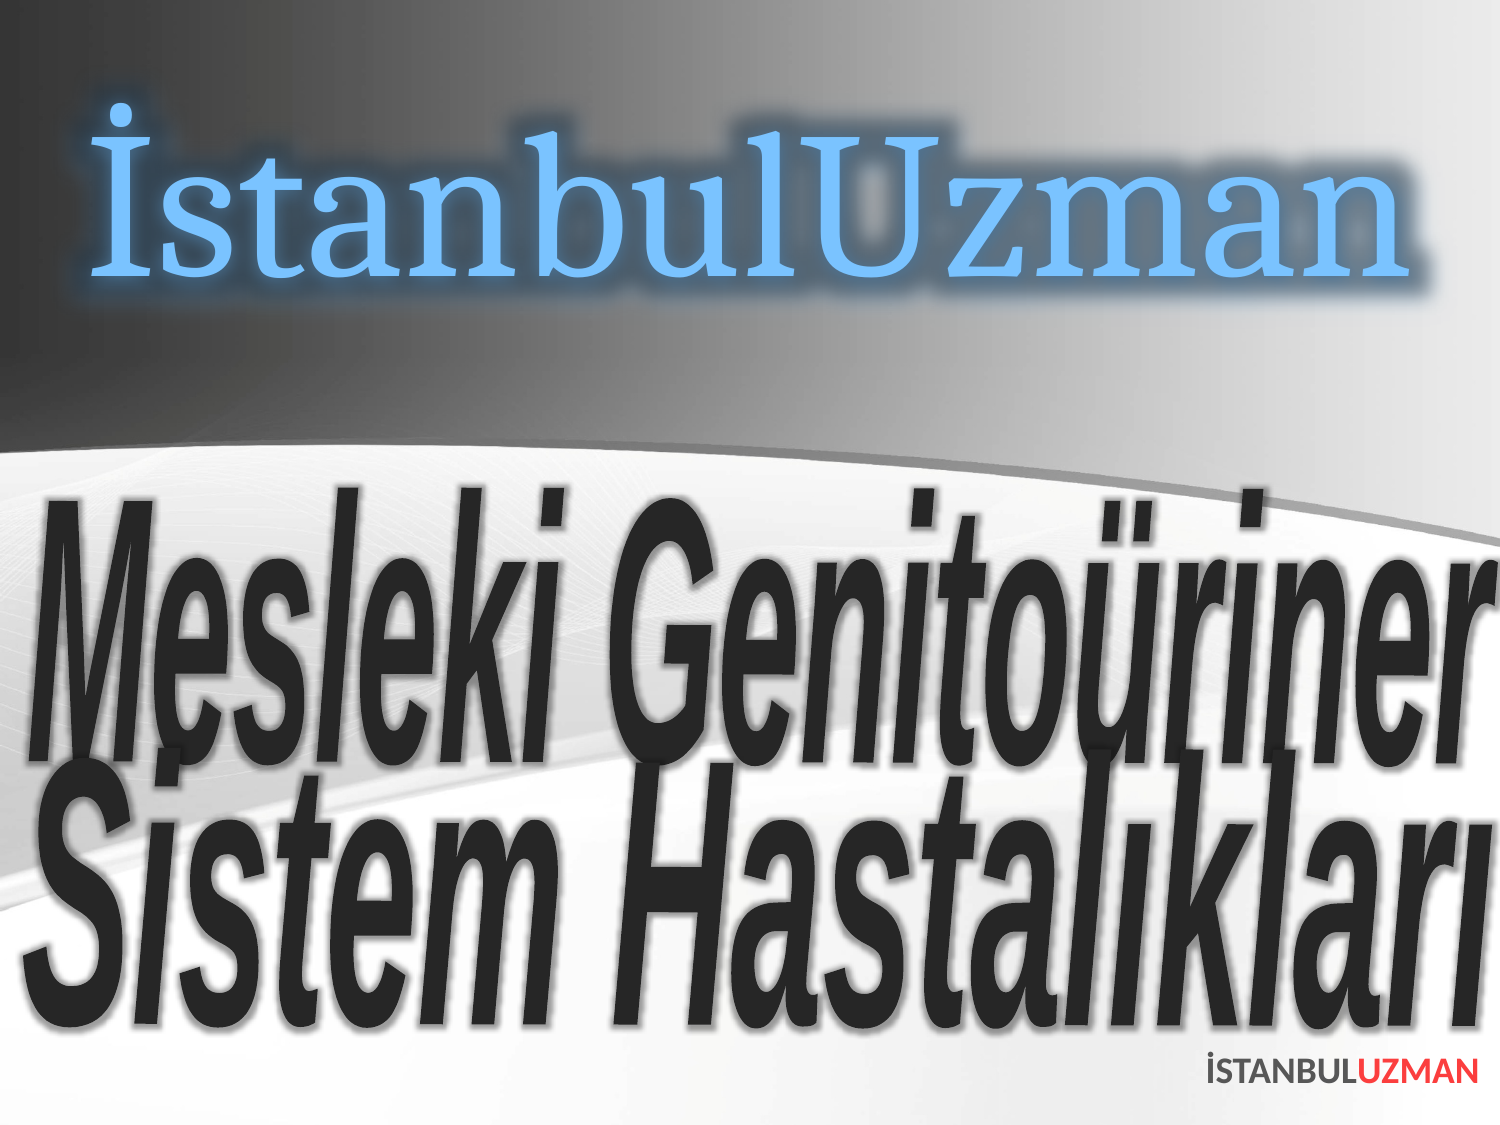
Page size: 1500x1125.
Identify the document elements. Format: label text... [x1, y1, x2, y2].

text_box İSTANBULUZMAN [1133, 1046, 1480, 1125]
text_box İstanbulUzman [64, 96, 1440, 294]
picture [0, 0, 1500, 1125]
